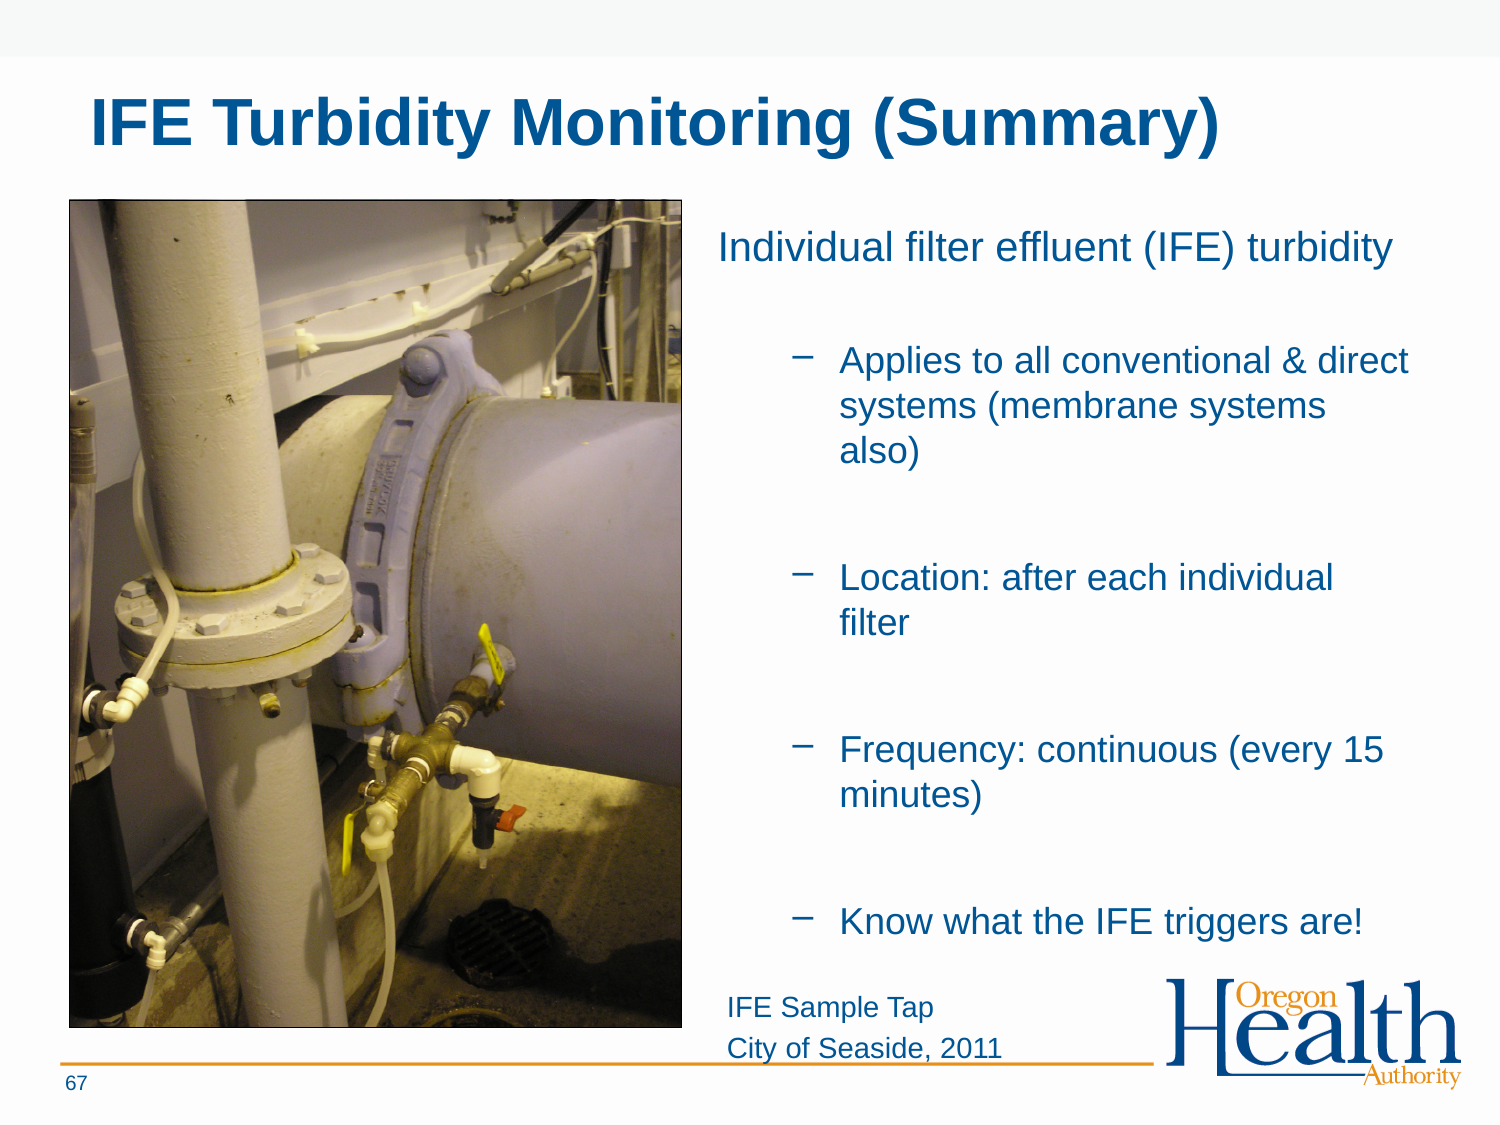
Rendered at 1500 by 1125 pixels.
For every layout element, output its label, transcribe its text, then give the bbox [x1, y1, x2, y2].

picture [0, 0, 1500, 1125]
slide_number 67 [49, 1062, 401, 1104]
title IFE Turbidity Monitoring (Summary) [75, 24, 1425, 213]
list Individual filter effluent (IFE) turbidity Applies to all conventional & direct systems (membrane systems also) Location: after each individual filter Frequency: continuous (every 15 minutes) Know what the IFE triggers are! IFE Sample Tap City of Seaside, 2011 [702, 212, 1425, 888]
